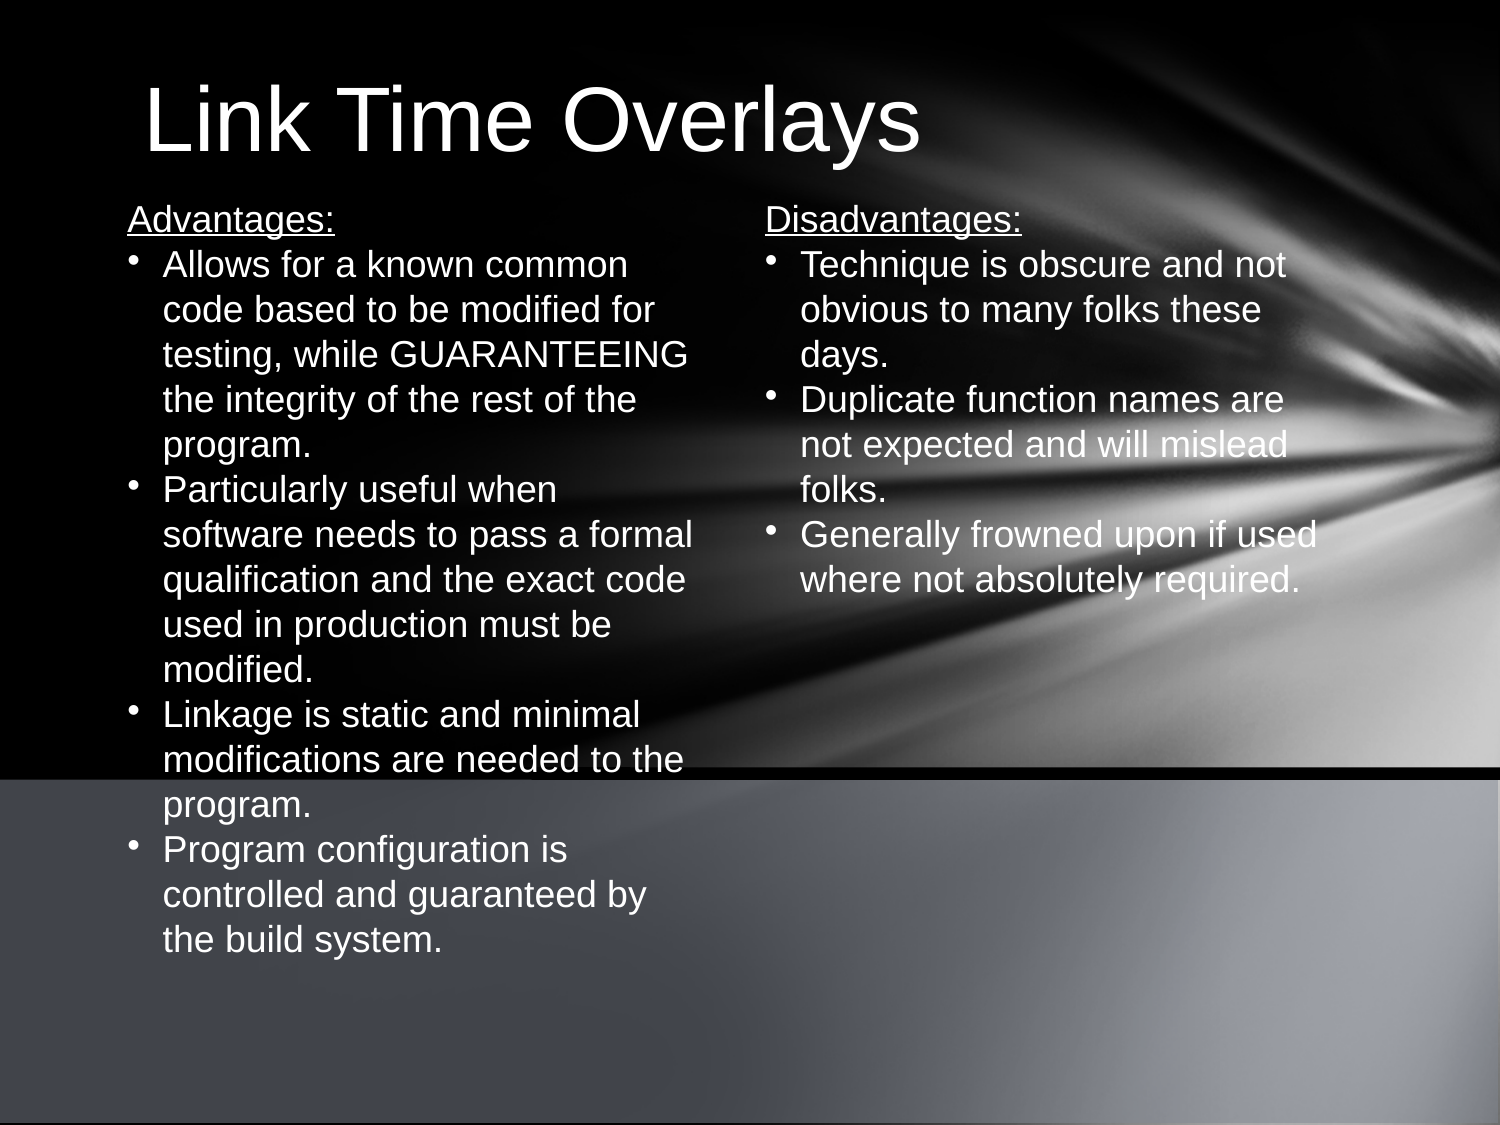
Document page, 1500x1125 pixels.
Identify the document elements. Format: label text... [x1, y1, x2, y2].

text_box Disadvantages: Technique is obscure and not obvious to many folks these days. Duplicate function names are not expected and will mislead folks. Generally frowned upon if used where not absolutely required. [750, 187, 1350, 750]
picture [0, 0, 1500, 767]
picture [0, 780, 1500, 1125]
text_box Link Time Overlays [128, 52, 1366, 226]
text_box Advantages: Allows for a known common code based to be modified for testing, while GUARANTEEING the integrity of the rest of the program. Particularly useful when software needs to pass a formal qualification and the exact code used in production must be modified. Linkage is static and minimal modifications are needed to the program. Program configuration is controlled and guaranteed by the build system. [112, 187, 713, 916]
